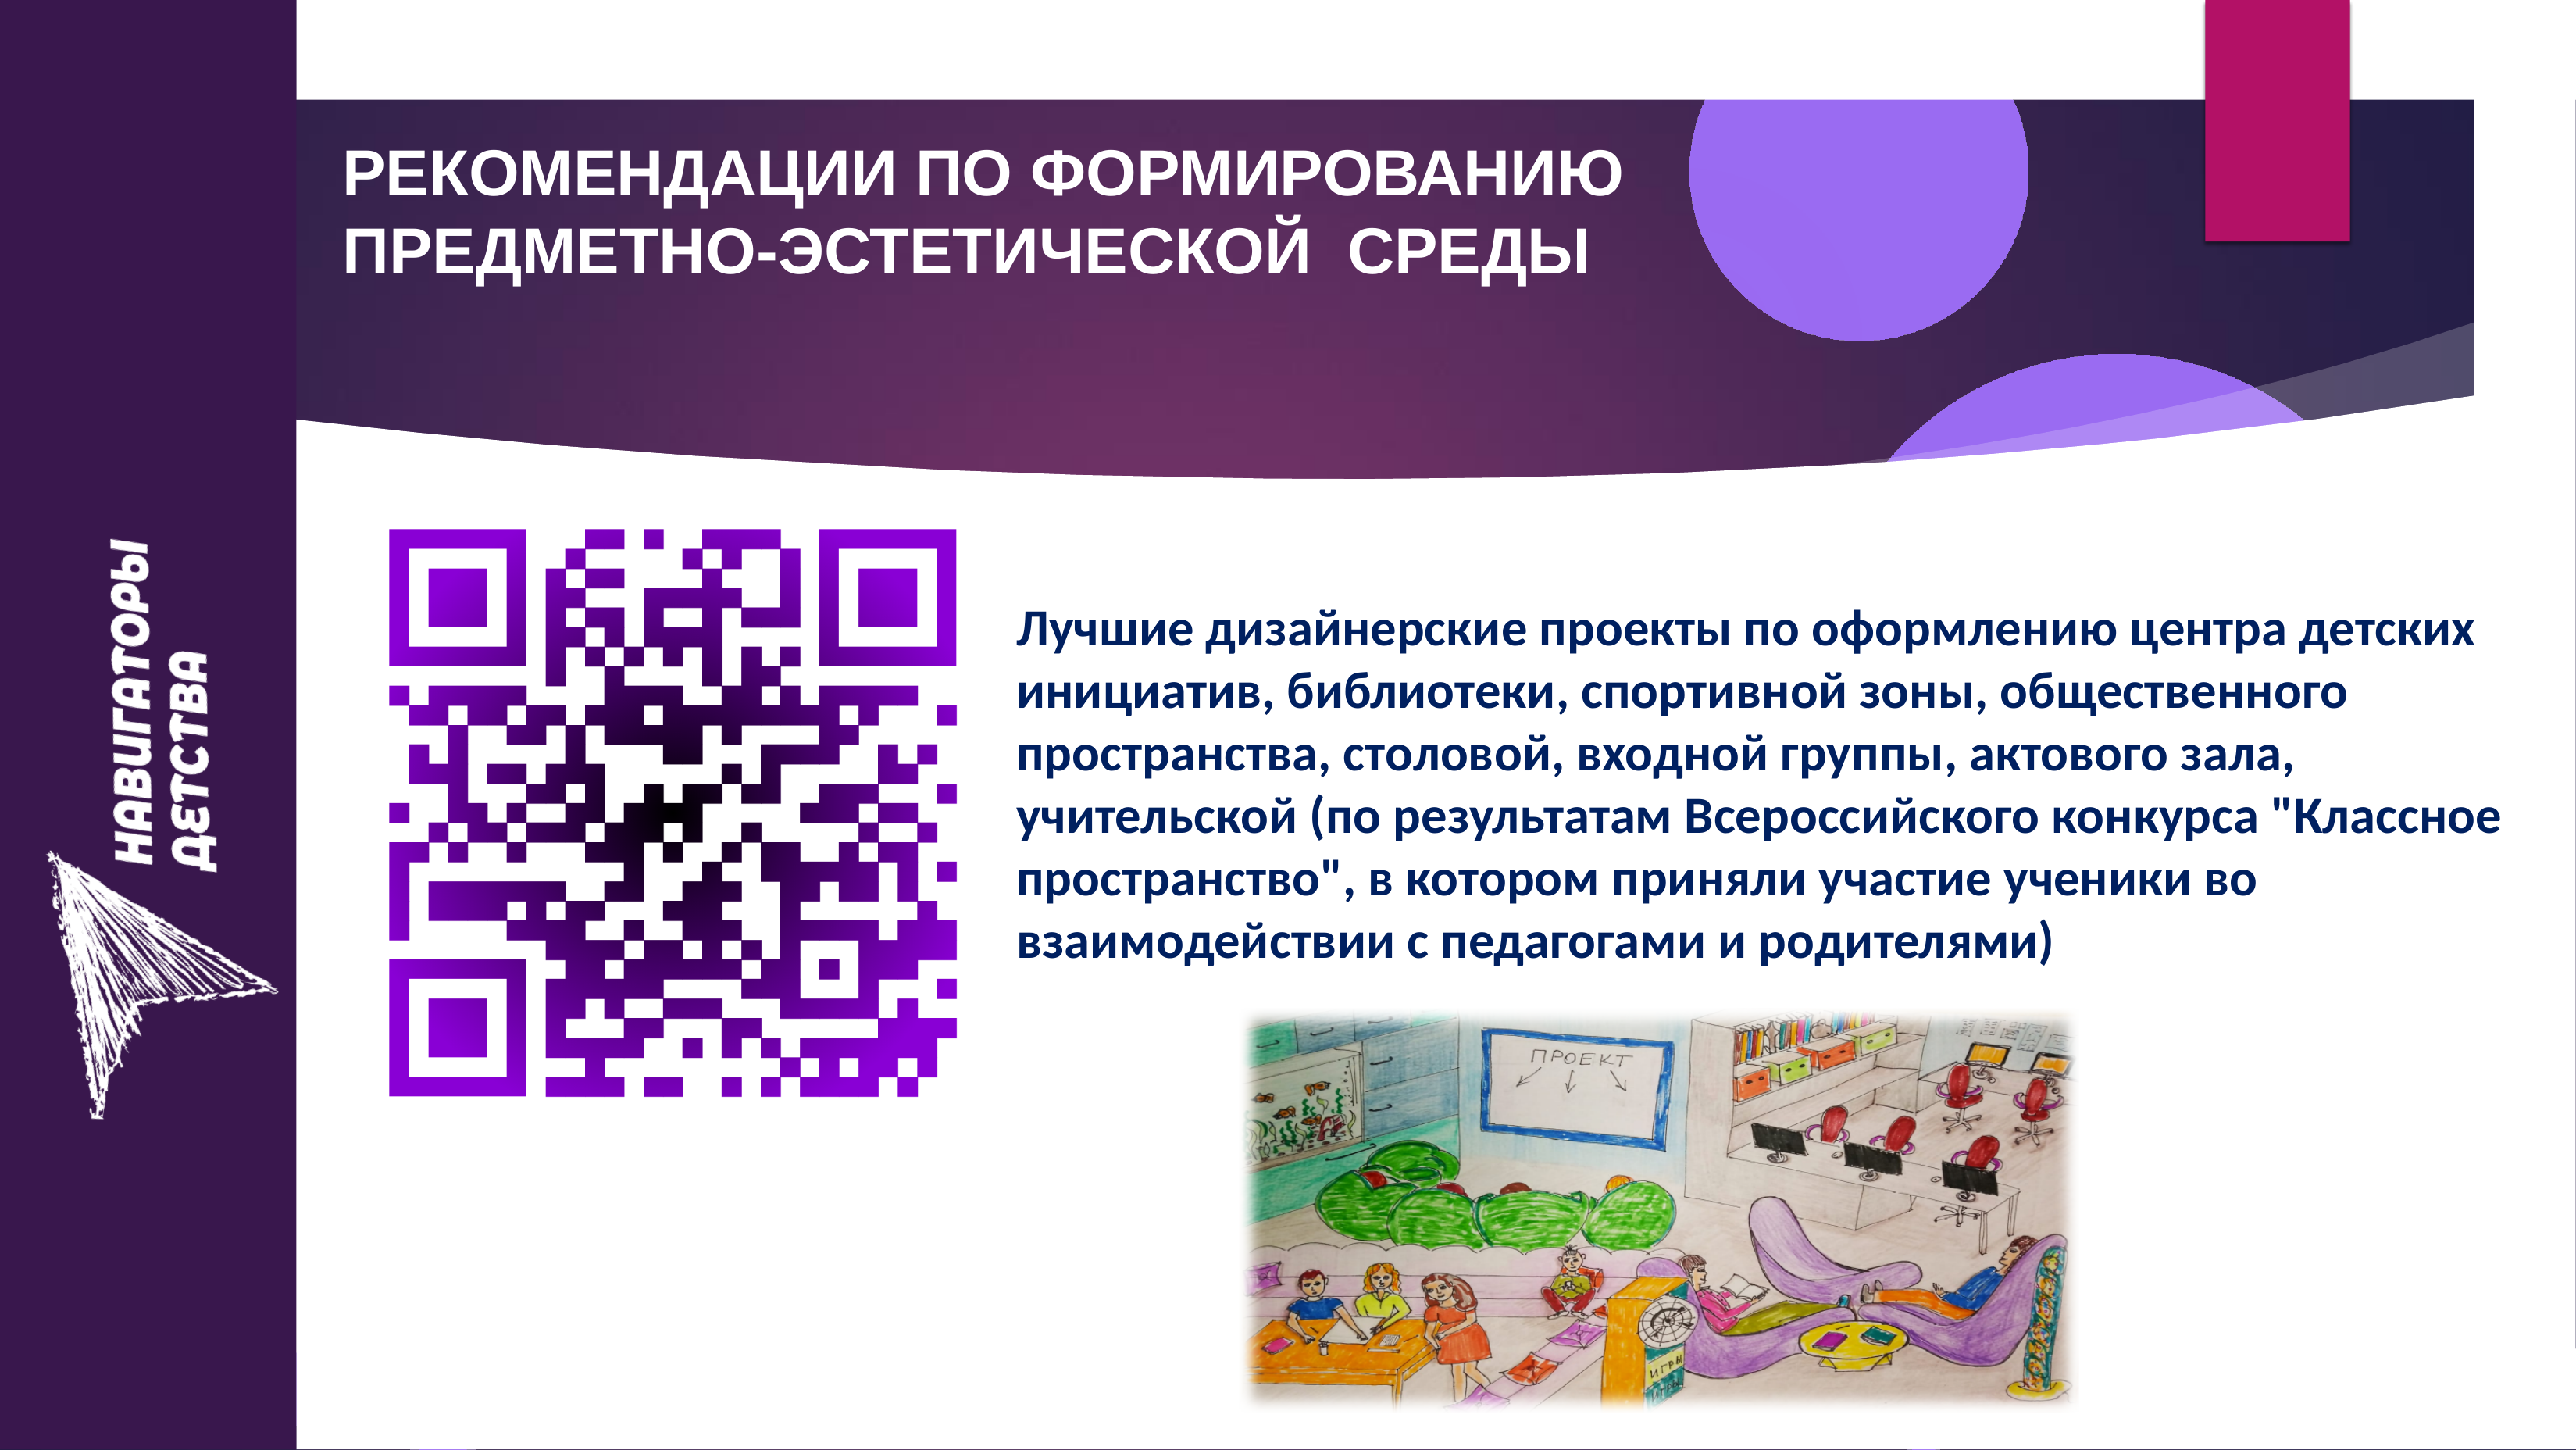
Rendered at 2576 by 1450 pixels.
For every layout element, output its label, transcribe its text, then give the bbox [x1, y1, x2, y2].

picture [1239, 1007, 2079, 1414]
picture [297, 0, 2474, 479]
title РЕКОМЕНДАЦИИ ПО ФОРМИРОВАНИЮ ПРЕДМЕТНО-ЭСТЕТИЧЕСКОЙ СРЕДЫ [341, 129, 1845, 375]
picture [0, 490, 996, 1148]
text_box Лучшие дизайнерские проекты по оформлению центра детских инициатив, библиотеки, спортивной зоны, общественного пространства, столовой, входной группы, актового зала, учительской (по результатам Всероссийского конкурса "Классное пространство", в котором приняли участие ученики во взаимодействии с педагогами и родителями) [1004, 588, 2518, 975]
